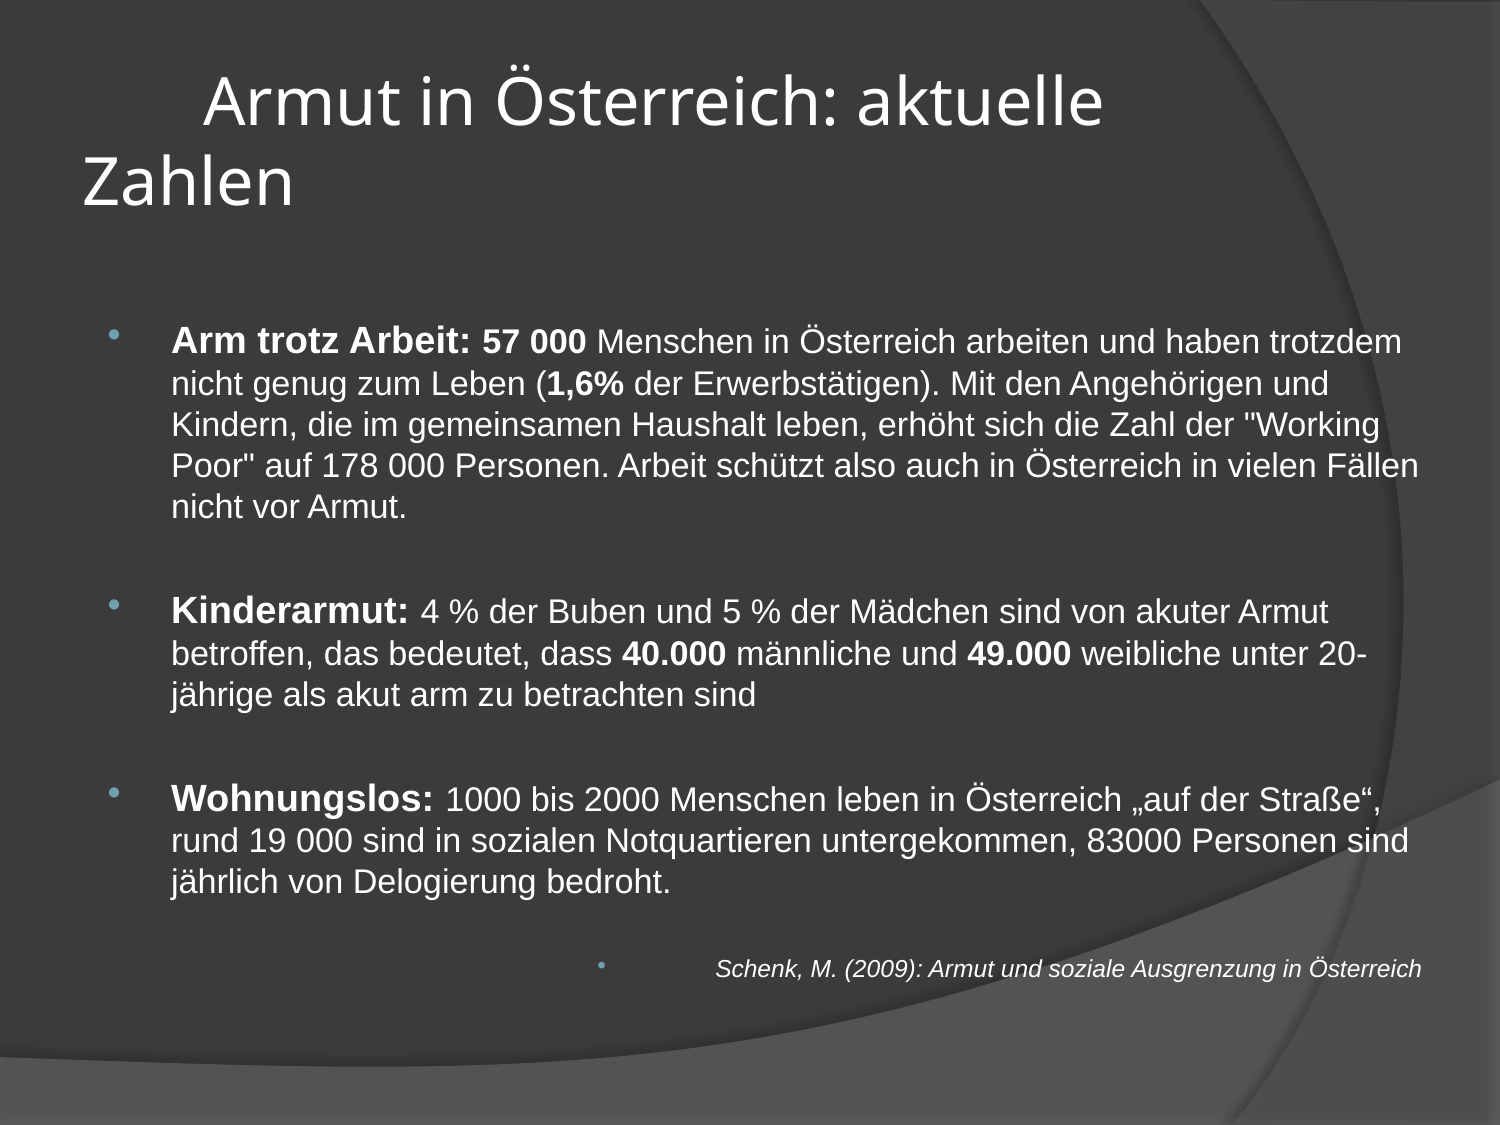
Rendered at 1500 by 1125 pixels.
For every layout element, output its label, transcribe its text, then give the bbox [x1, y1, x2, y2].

title Armut in Österreich: aktuelle Zahlen [75, 45, 1300, 233]
list Arm trotz Arbeit: 57 000 Menschen in Österreich arbeiten und haben trotzdem nicht genug zum Leben (1,6% der Erwerbstätigen). Mit den Angehörigen und Kindern, die im gemeinsamen Haushalt leben, erhöht sich die Zahl der "Working Poor" auf 178 000 Personen. Arbeit schützt also auch in Österreich in vielen Fällen nicht vor Armut. Kinderarmut: 4 % der Buben und 5 % der Mädchen sind von akuter Armut betroffen, das bedeutet, dass 40.000 männliche und 49.000 weibliche unter 20-jährige als akut arm zu betrachten sind Wohnungslos: 1000 bis 2000 Menschen leben in Österreich „auf der Straße“, rund 19 000 sind in sozialen Notquartieren untergekommen, 83000 Personen sind jährlich von Delogierung bedroht. Schenk, M. (2009): Armut und soziale Ausgrenzung in Österreich [88, 255, 1439, 998]
